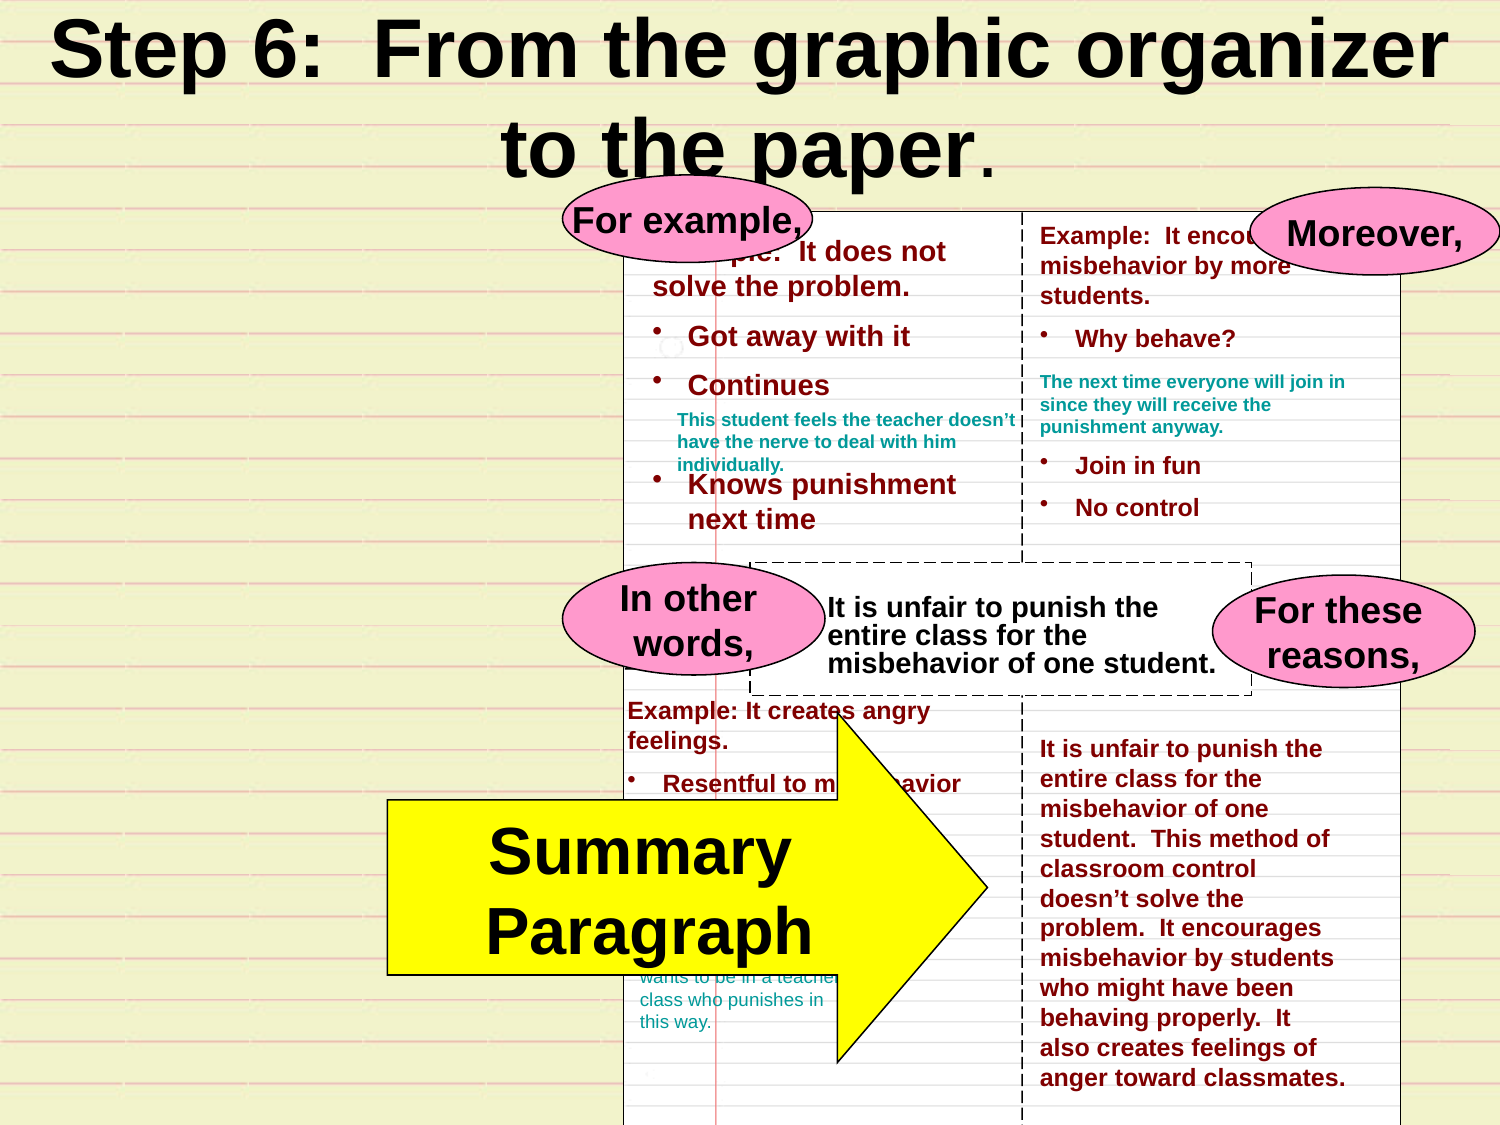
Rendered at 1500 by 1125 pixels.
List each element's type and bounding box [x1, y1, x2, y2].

text_box [0, 374, 557, 626]
text_box [562, 174, 1500, 1125]
text_box [0, 634, 557, 1125]
text_box [0, 249, 557, 373]
text_box [0, 0, 1500, 248]
